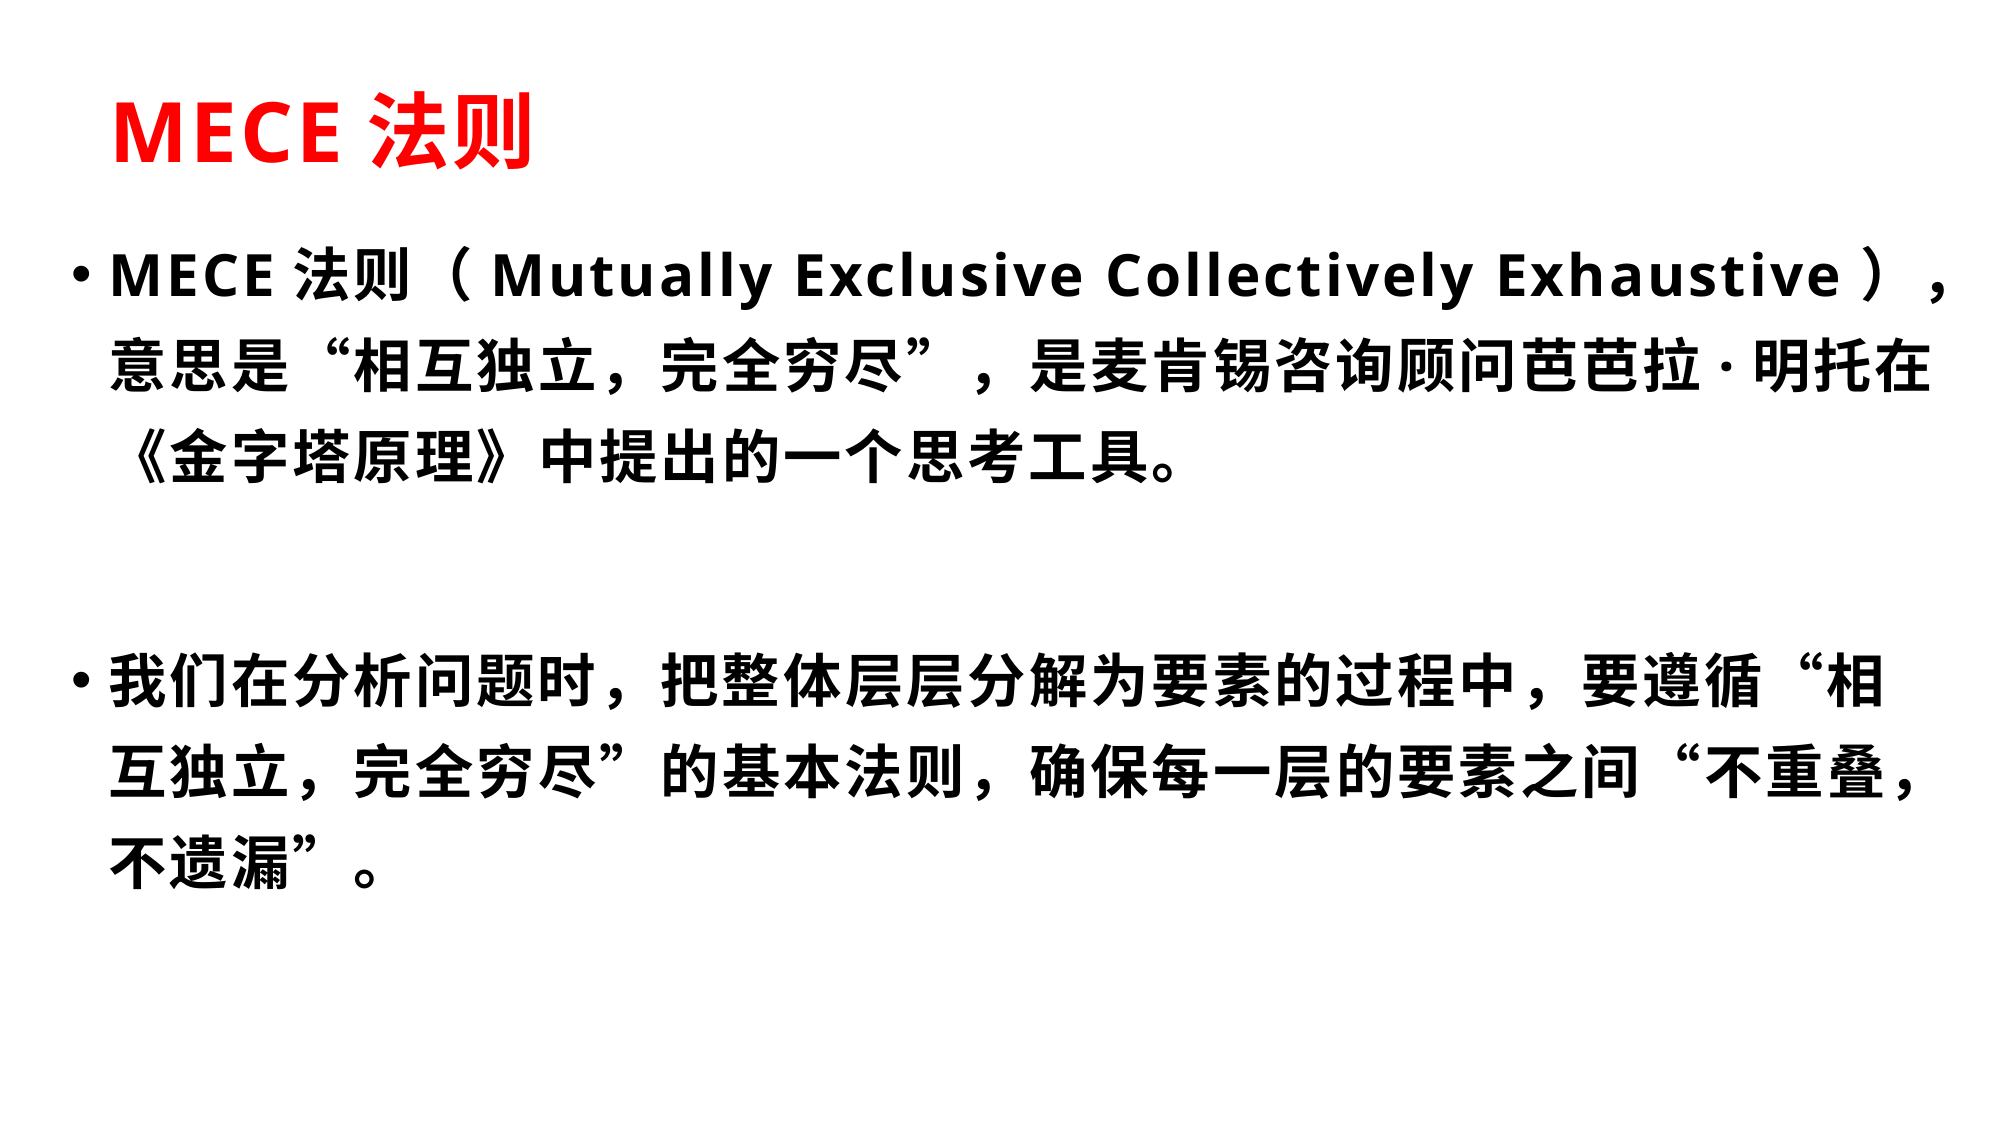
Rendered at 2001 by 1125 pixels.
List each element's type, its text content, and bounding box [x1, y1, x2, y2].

title MECE法则 [92, 72, 1891, 198]
list MECE法则（Mutually Exclusive Collectively Exhaustive），意思是“相互独立，完全穷尽”，是麦肯锡咨询顾问芭芭拉·明托在《金字塔原理》中提出的一个思考工具。 我们在分析问题时，把整体层层分解为要素的过程中，要遵循“相互独立，完全穷尽”的基本法则，确保每一层的要素之间“不重叠，不遗漏”。 [54, 217, 1952, 1041]
